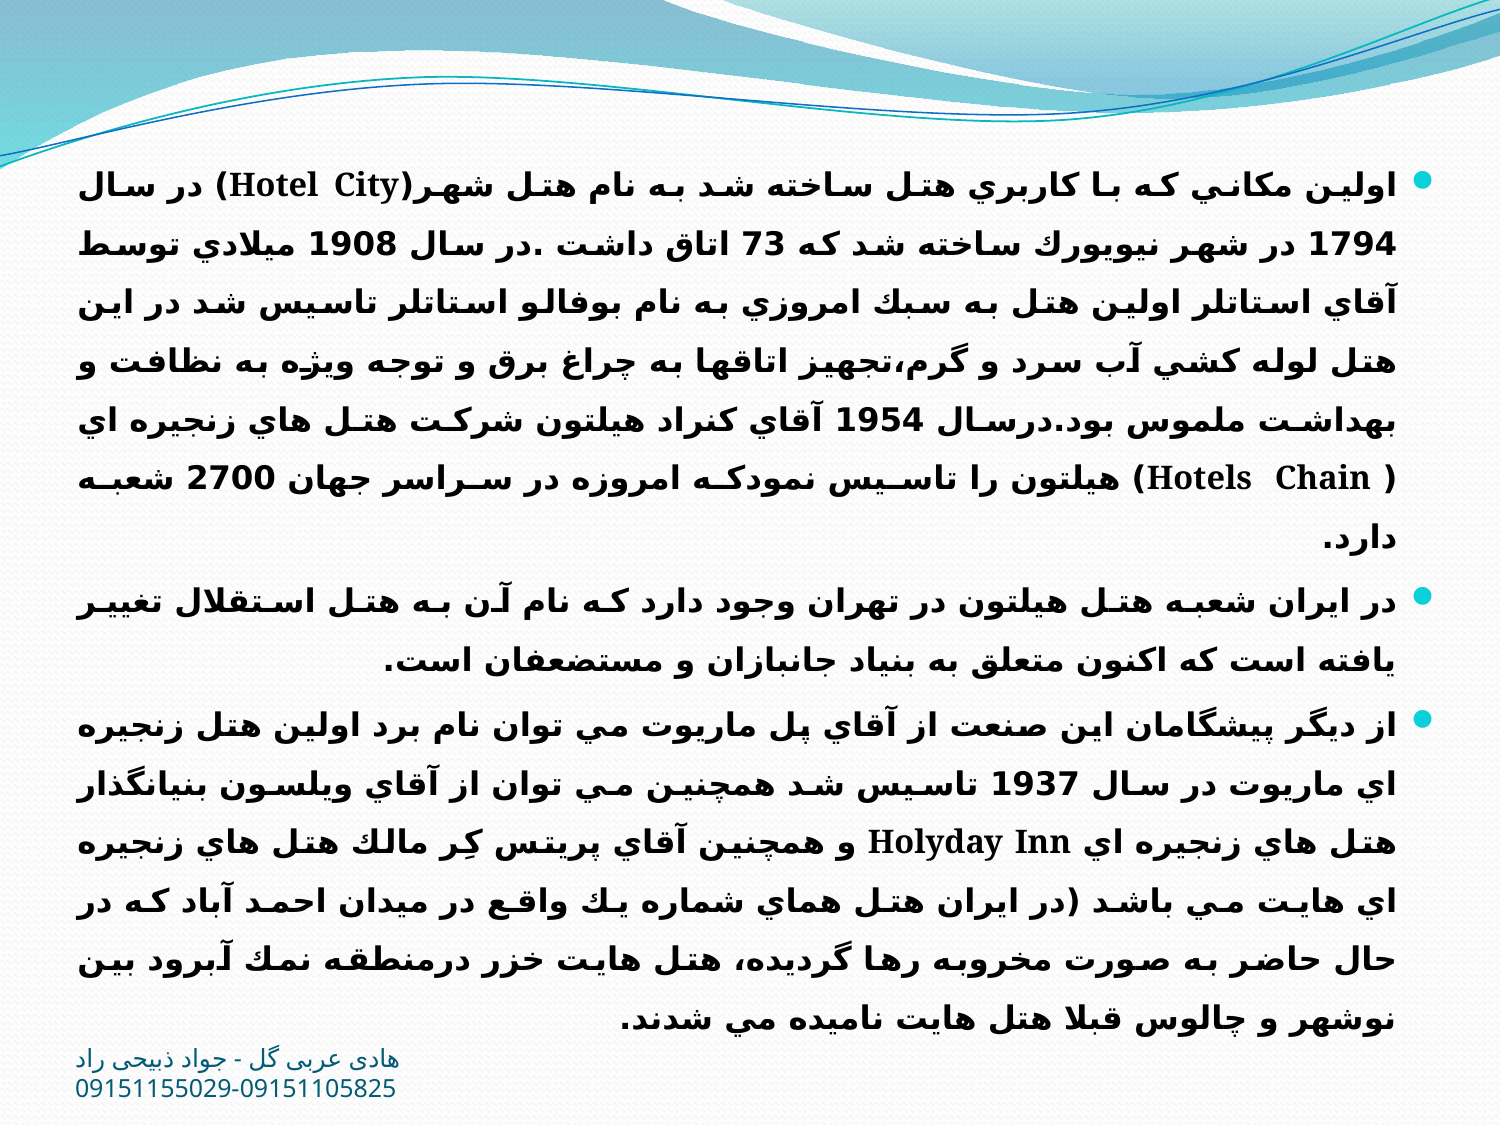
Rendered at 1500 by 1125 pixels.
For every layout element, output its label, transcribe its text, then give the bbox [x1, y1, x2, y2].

slide_number هادی عربی گل - جواد ذبیحی راد 09151105825-09151155029 [75, 1042, 425, 1103]
list اولین مكاني كه با كاربري هتل ساخته شد به نام هتل شهر(Hotel City) در سال 1794 در شهر نيويورك ساخته شد كه 73 اتاق داشت .در سال 1908 ميلادي توسط آقاي استاتلر اولين هتل به سبك امروزي به نام بوفالو استاتلر تاسيس شد در اين هتل لوله كشي آب سرد و گرم،تجهيز اتاقها به چراغ برق و توجه ويژه به نظافت و بهداشت ملموس بود.درسال 1954 آقاي كنراد هيلتون شركت هتل هاي زنجيره اي ( Hotels Chain) هيلتون را تاسيس نمودكه امروزه در سراسر جهان 2700 شعبه دارد. در ايران شعبه هتل هيلتون در تهران وجود دارد كه نام آن به هتل استقلال تغيير يافته است كه اكنون متعلق به بنياد جانبازان و مستضعفان است. از ديگر پيشگامان اين صنعت از آقاي پل ماريوت مي توان نام برد اولين هتل زنجيره اي ماريوت در سال 1937 تاسيس شد همچنين مي توان از آقاي ويلسون بنيانگذار هتل هاي زنجيره اي Holyday Inn و همچنين آقاي پريتس كِر مالك هتل هاي زنجيره اي هايت مي باشد (در ايران هتل هماي شماره يك واقع در ميدان احمد آباد كه در حال حاضر به صورت مخروبه رها گرديده، هتل هايت خزر درمنطقه نمك آبرود بين نوشهر و چالوس قبلا هتل هايت ناميده مي شدند. [62, 137, 1450, 1050]
